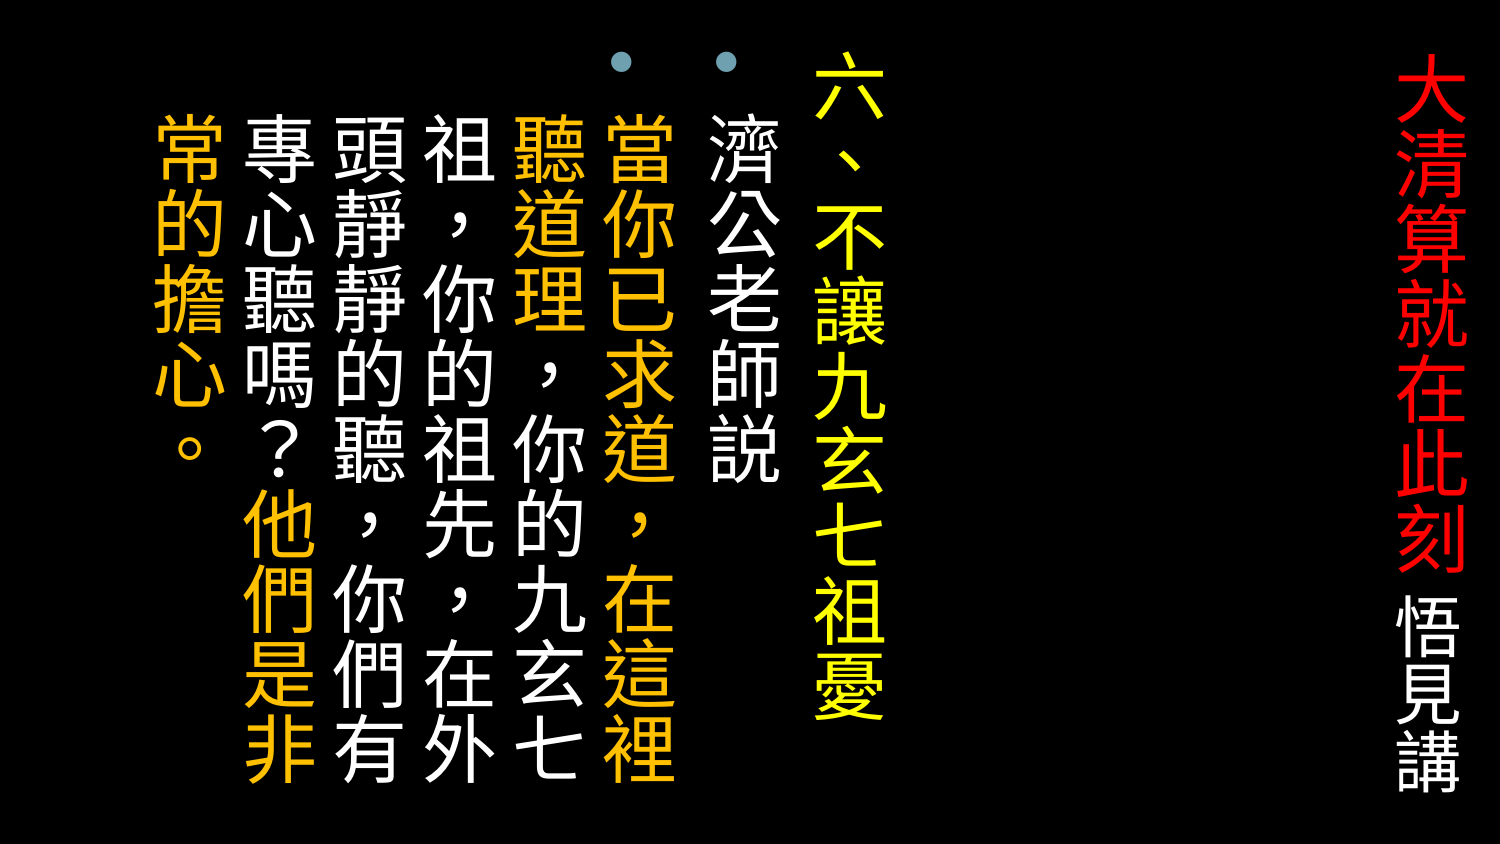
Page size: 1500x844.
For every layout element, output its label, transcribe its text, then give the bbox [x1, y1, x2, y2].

list 六、不讓九玄七祖憂 濟公老師説 當你已求道，在這裡聽道理，你的九玄七祖，你的祖先，在外頭靜靜的聽，你們有專心聽嗎？他們是非常的擔心。 [29, 27, 1365, 820]
title 大清算就在此刻 悟見講 [1376, 27, 1483, 820]
